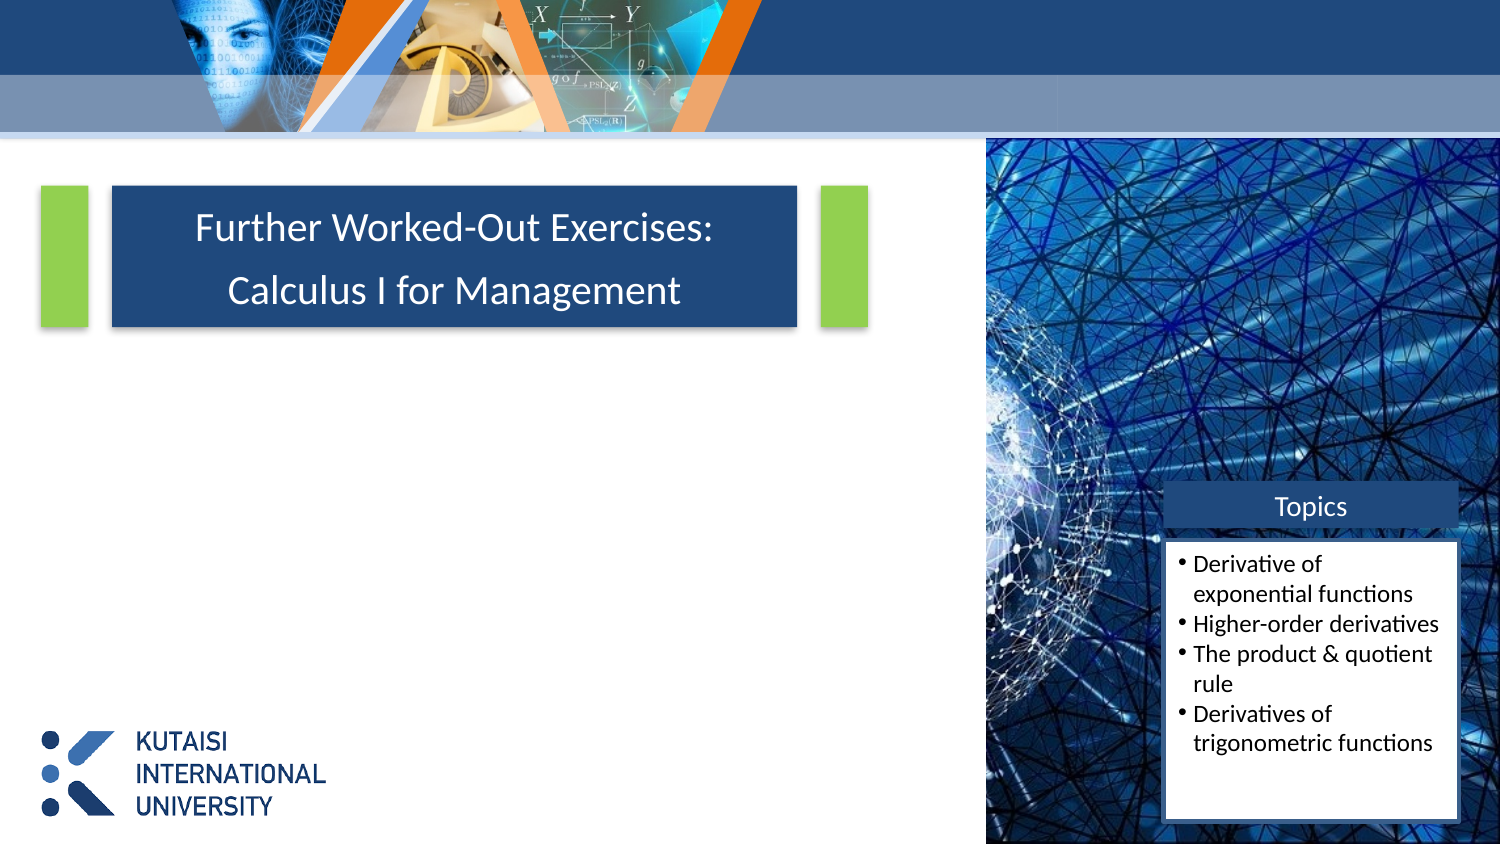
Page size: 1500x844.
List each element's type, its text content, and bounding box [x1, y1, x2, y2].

picture [521, 0, 728, 74]
picture [985, 138, 1500, 844]
text_box [41, 185, 89, 328]
text_box Further Worked-Out Exercises: Calculus I for Management [112, 185, 798, 328]
picture [391, 0, 524, 74]
text_box [820, 185, 868, 328]
picture [172, 0, 345, 74]
picture [29, 725, 337, 822]
